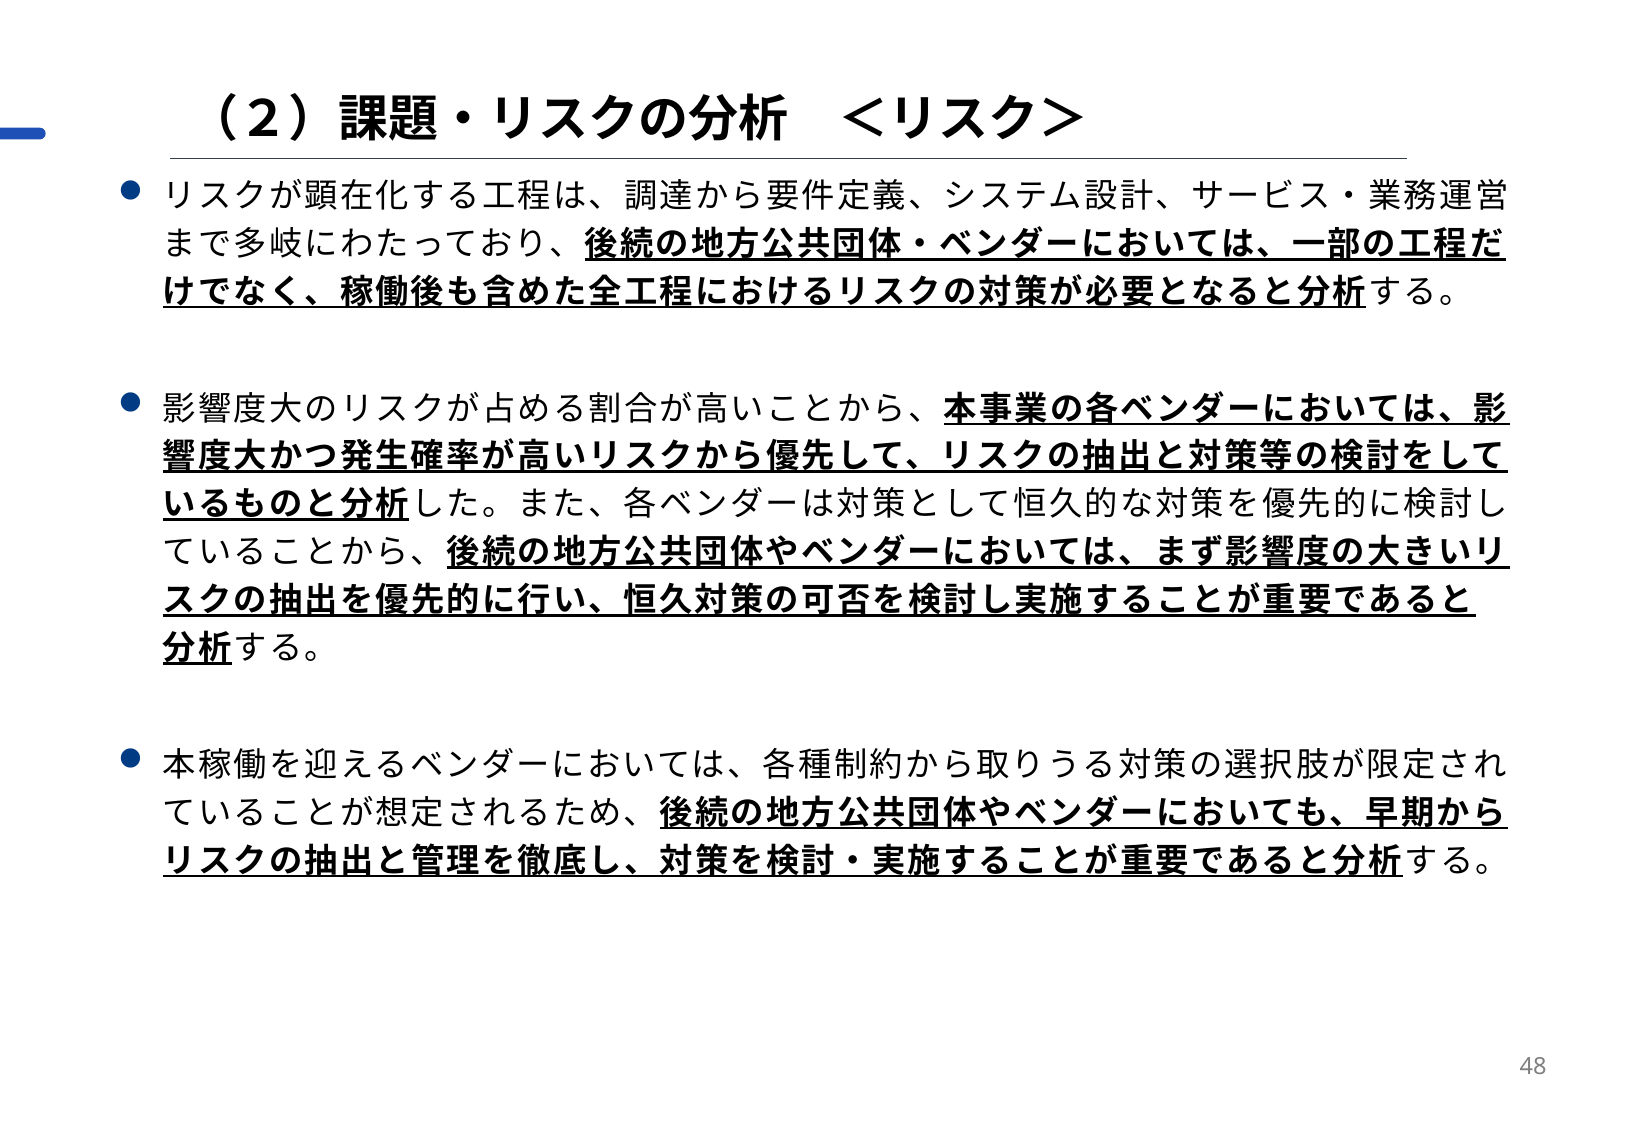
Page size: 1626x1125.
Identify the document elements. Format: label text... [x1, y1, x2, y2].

text_box リスクが顕在化する工程は、調達から要件定義、システム設計、サービス・業務運営まで多岐にわたっており、後続の地方公共団体・ベンダーにおいては、一部の工程だけでなく、稼働後も含めた全工程におけるリスクの対策が必要となると分析する。 影響度大のリスクが占める割合が高いことから、本事業の各ベンダーにおいては、影響度大かつ発生確率が高いリスクから優先して、リスクの抽出と対策等の検討をしているものと分析した。また、各ベンダーは対策として恒久的な対策を優先的に検討していることから、後続の地方公共団体やベンダーにおいては、まず影響度の大きいリスクの抽出を優先的に行い、恒久対策の可否を検討し実施することが重要であると分析する。 本稼働を迎えるベンダーにおいては、各種制約から取りうる対策の選択肢が限定されていることが想定されるため、後続の地方公共団体やベンダーにおいても、早期からリスクの抽出と管理を徹底し、対策を検討・実施することが重要であると分析する。 [118, 166, 1511, 879]
text_box （２）課題・リスクの分析 ＜リスク＞ [188, 82, 1467, 151]
slide_number 48 [1195, 1036, 1562, 1097]
